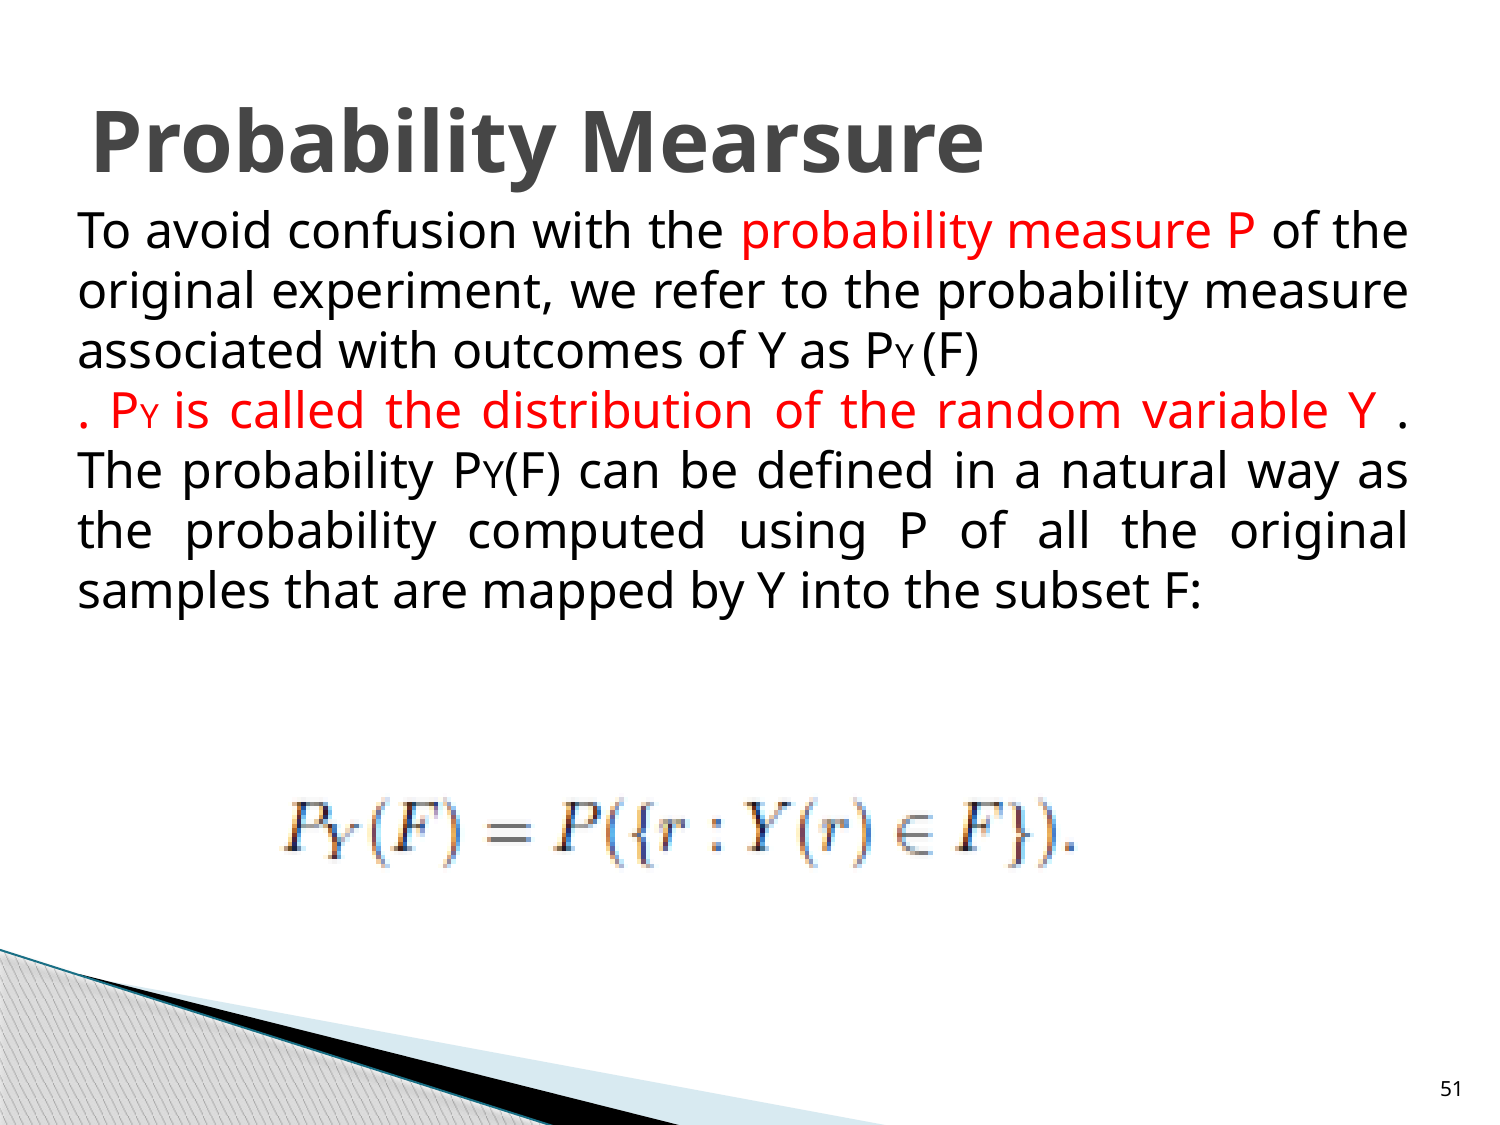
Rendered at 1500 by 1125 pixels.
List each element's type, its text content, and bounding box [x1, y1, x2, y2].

title Probability Mearsure [75, 45, 1425, 191]
slide_number 51 [1418, 1051, 1479, 1112]
picture [262, 762, 1167, 900]
text_box To avoid confusion with the probability measure P of the original experiment, we refer to the probability measure associated with outcomes of Y as PY (F) . PY is called the distribution of the random variable Y . The probability PY(F) can be defined in a natural way as the probability computed using P of all the original samples that are mapped by Y into the subset F: [62, 191, 1425, 627]
